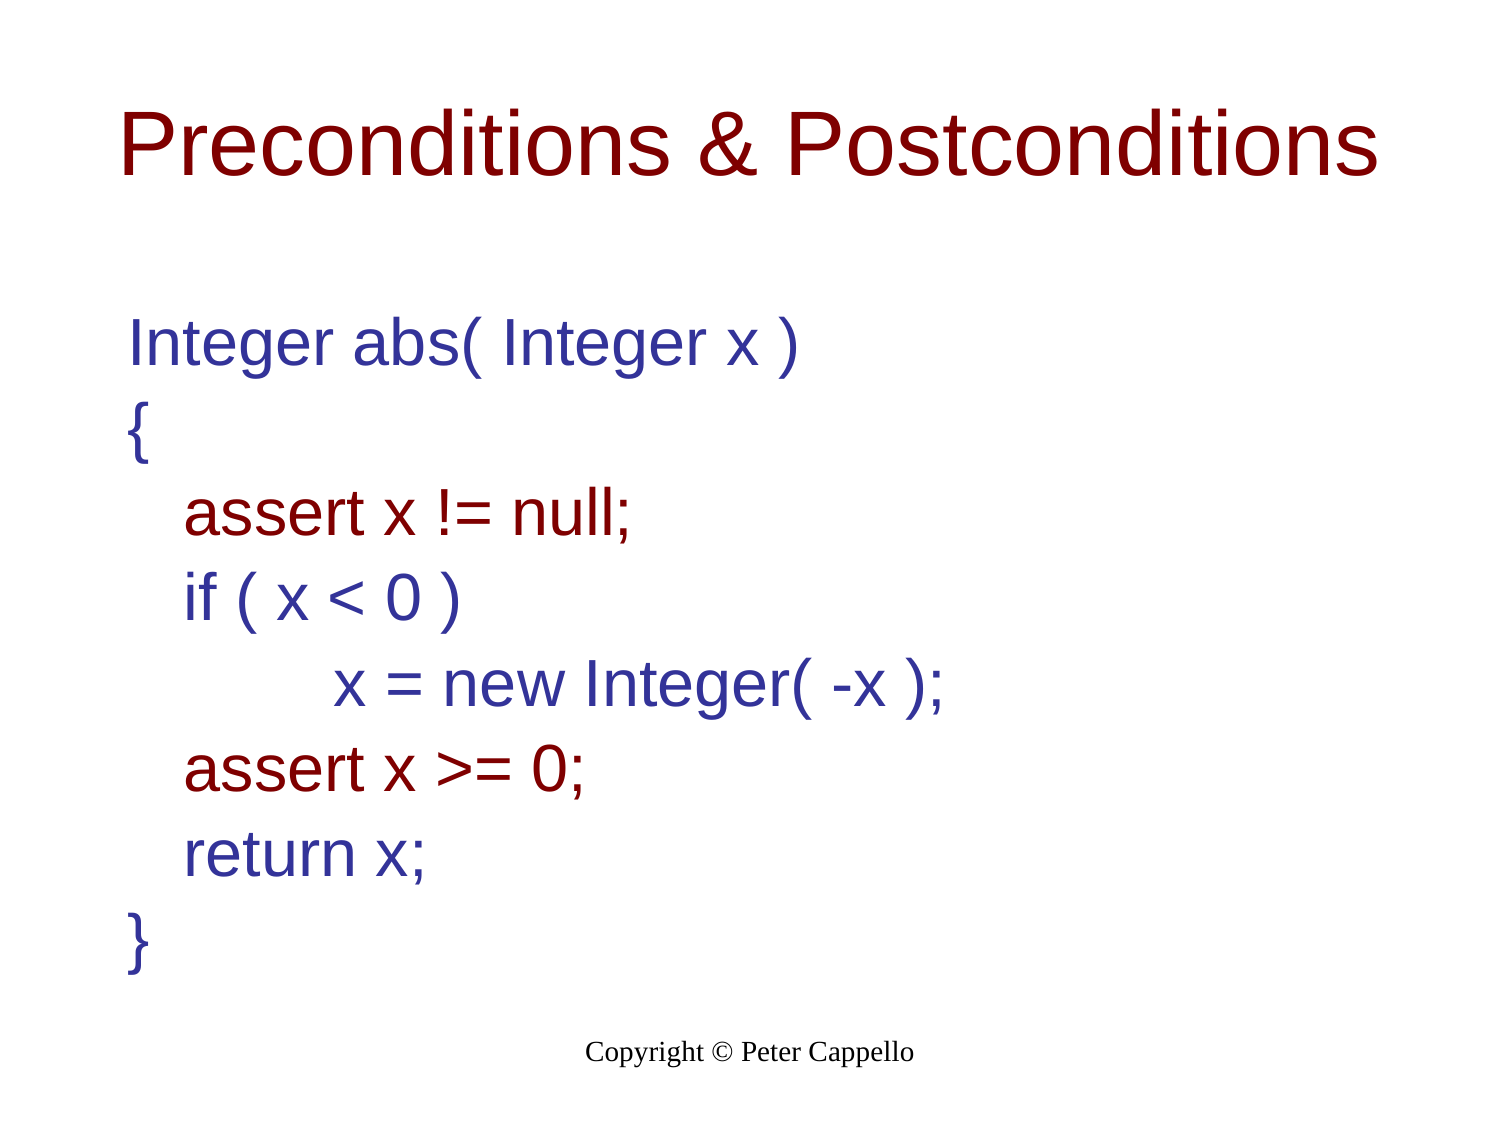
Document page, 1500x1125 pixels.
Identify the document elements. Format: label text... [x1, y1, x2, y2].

list Integer abs( Integer x ) { assert x != null; if ( x < 0 ) x = new Integer( -x ); assert x >= 0; return x; } [112, 299, 1388, 1025]
footer Copyright © Peter Cappello [512, 1025, 988, 1103]
title Preconditions & Postconditions [75, 45, 1425, 233]
